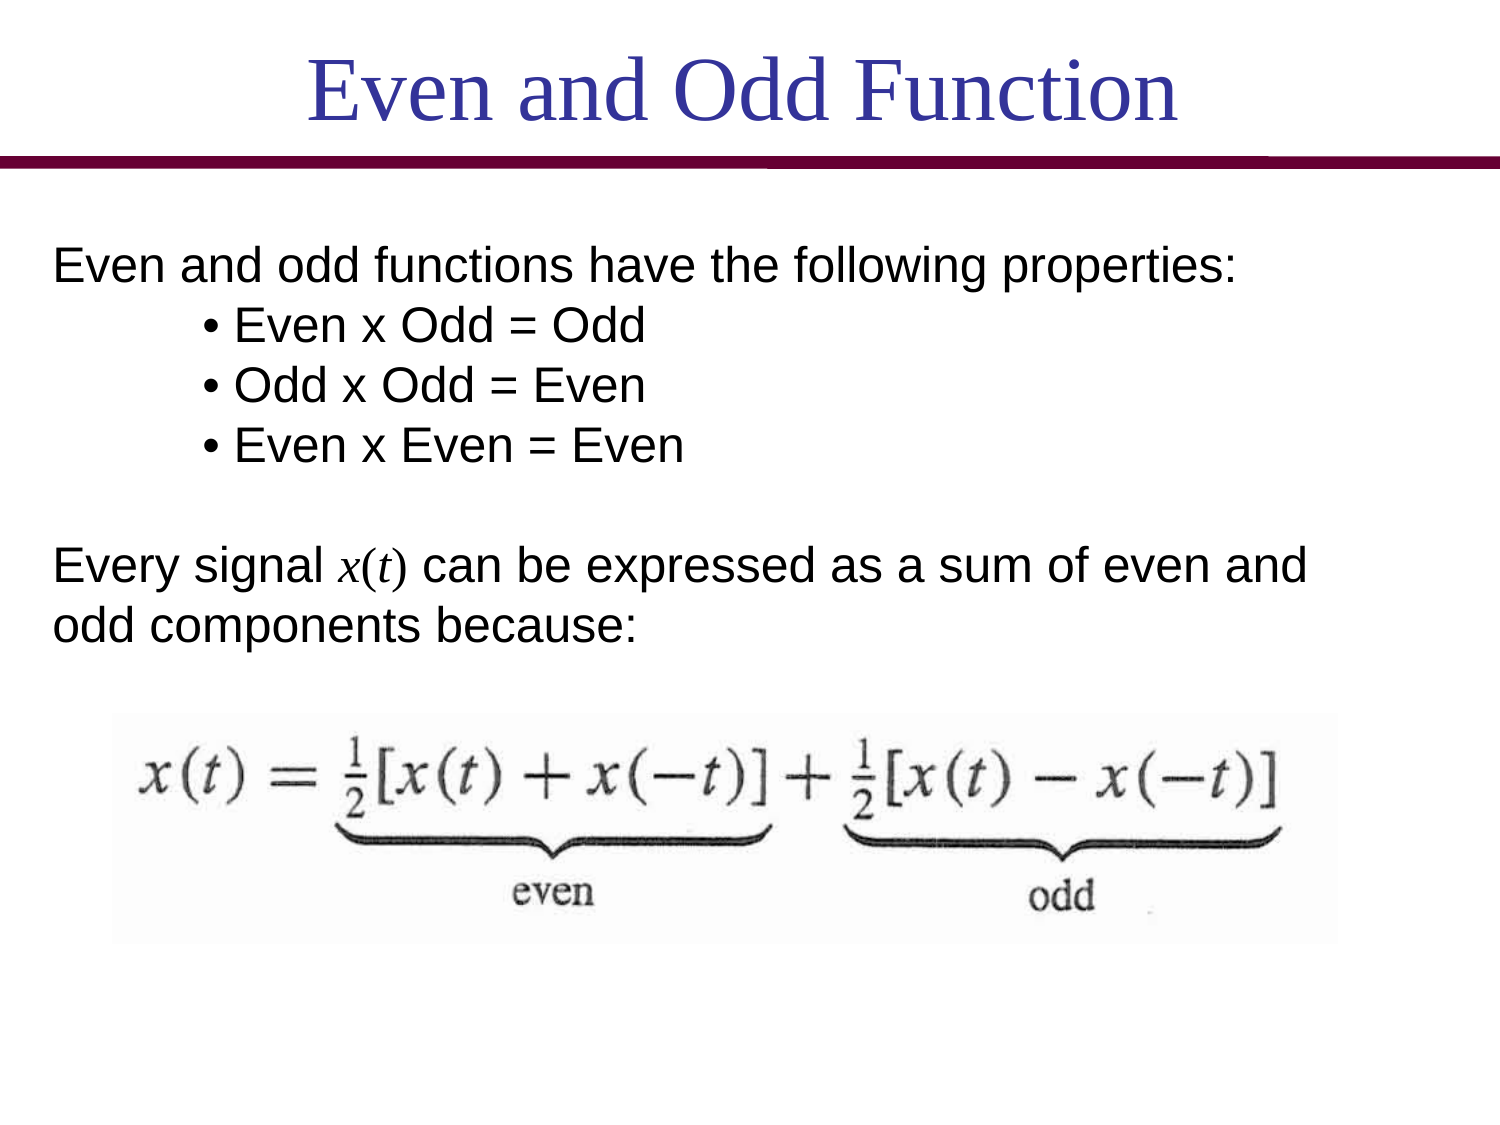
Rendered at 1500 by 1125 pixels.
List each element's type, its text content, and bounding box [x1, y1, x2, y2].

text_box Even and Odd Function [12, 21, 1475, 146]
picture [112, 713, 1338, 944]
text_box Even and odd functions have the following properties: • Even x Odd = Odd • Odd x Odd = Even • Even x Even = Even Every signal x(t) can be expressed as a sum of even and odd components because: [37, 224, 1425, 660]
